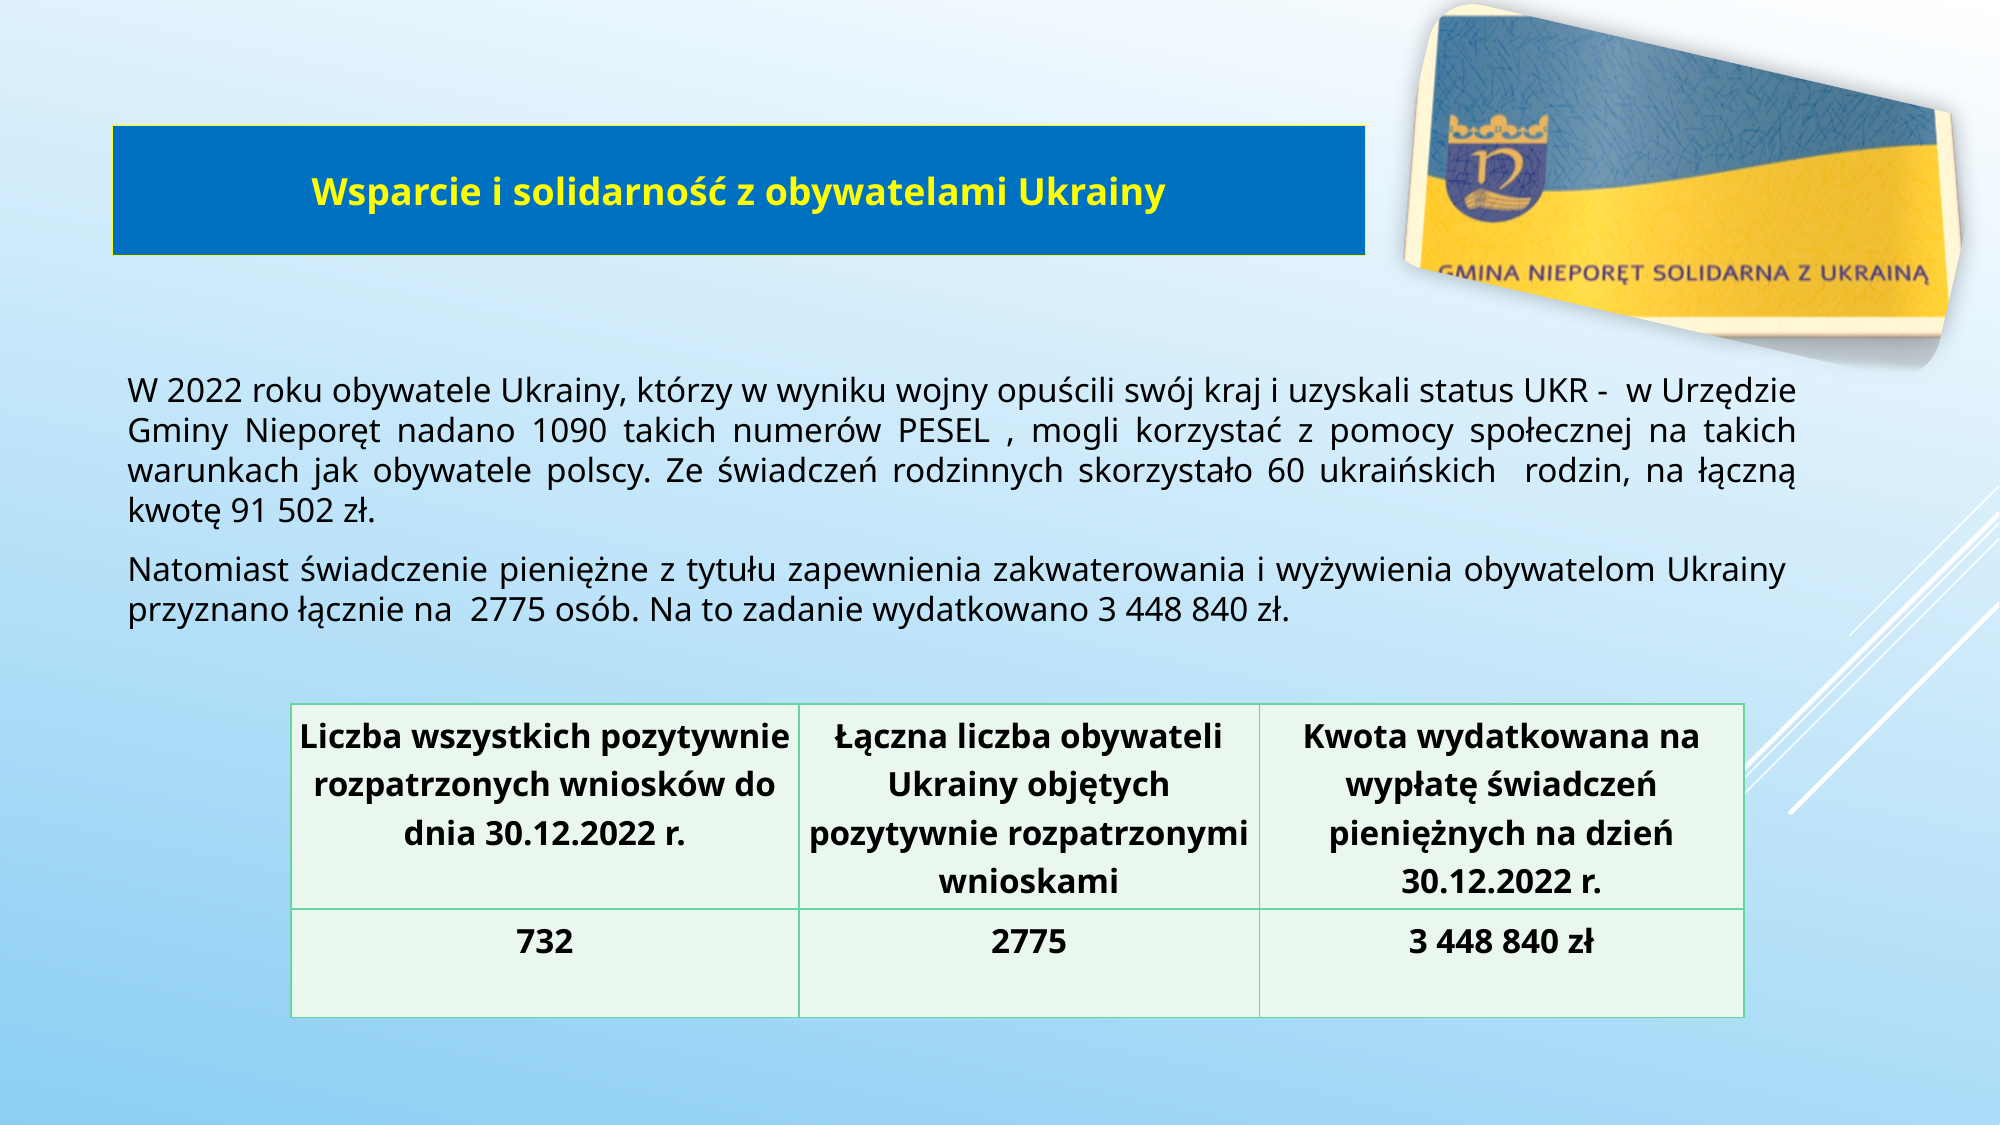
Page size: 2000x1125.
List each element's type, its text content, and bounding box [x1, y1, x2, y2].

list W 2022 roku obywatele Ukrainy, którzy w wyniku wojny opuścili swój kraj i uzyskali status UKR - w Urzędzie Gminy Nieporęt nadano 1090 takich numerów PESEL , mogli korzystać z pomocy społecznej na takich warunkach jak obywatele polscy. Ze świadczeń rodzinnych skorzystało 60 ukraińskich rodzin, na łączną kwotę 91 502 zł. Natomiast świadczenie pieniężne z tytułu zapewnienia zakwaterowania i wyżywienia obywatelom Ukrainy przyznano łącznie na 2775 osób. Na to zadanie wydatkowano 3 448 840 zł. [112, 361, 1815, 984]
table_cell 3 448 840 zł [1260, 910, 1743, 1017]
table_header Łączna liczba obywateli Ukrainy objętych pozytywnie rozpatrzonymi wnioskami [800, 705, 1259, 908]
table_cell 2775 [800, 910, 1259, 1017]
table_cell 732 [292, 910, 798, 1017]
title Wsparcie i solidarność z obywatelami Ukrainy [112, 125, 1366, 256]
picture [1387, 4, 1982, 377]
table_header Kwota wydatkowana na wypłatę świadczeń pieniężnych na dzień 30.12.2022 r. [1260, 705, 1743, 908]
table_header Liczba wszystkich pozytywnie rozpatrzonych wniosków do dnia 30.12.2022 r. [292, 705, 798, 908]
